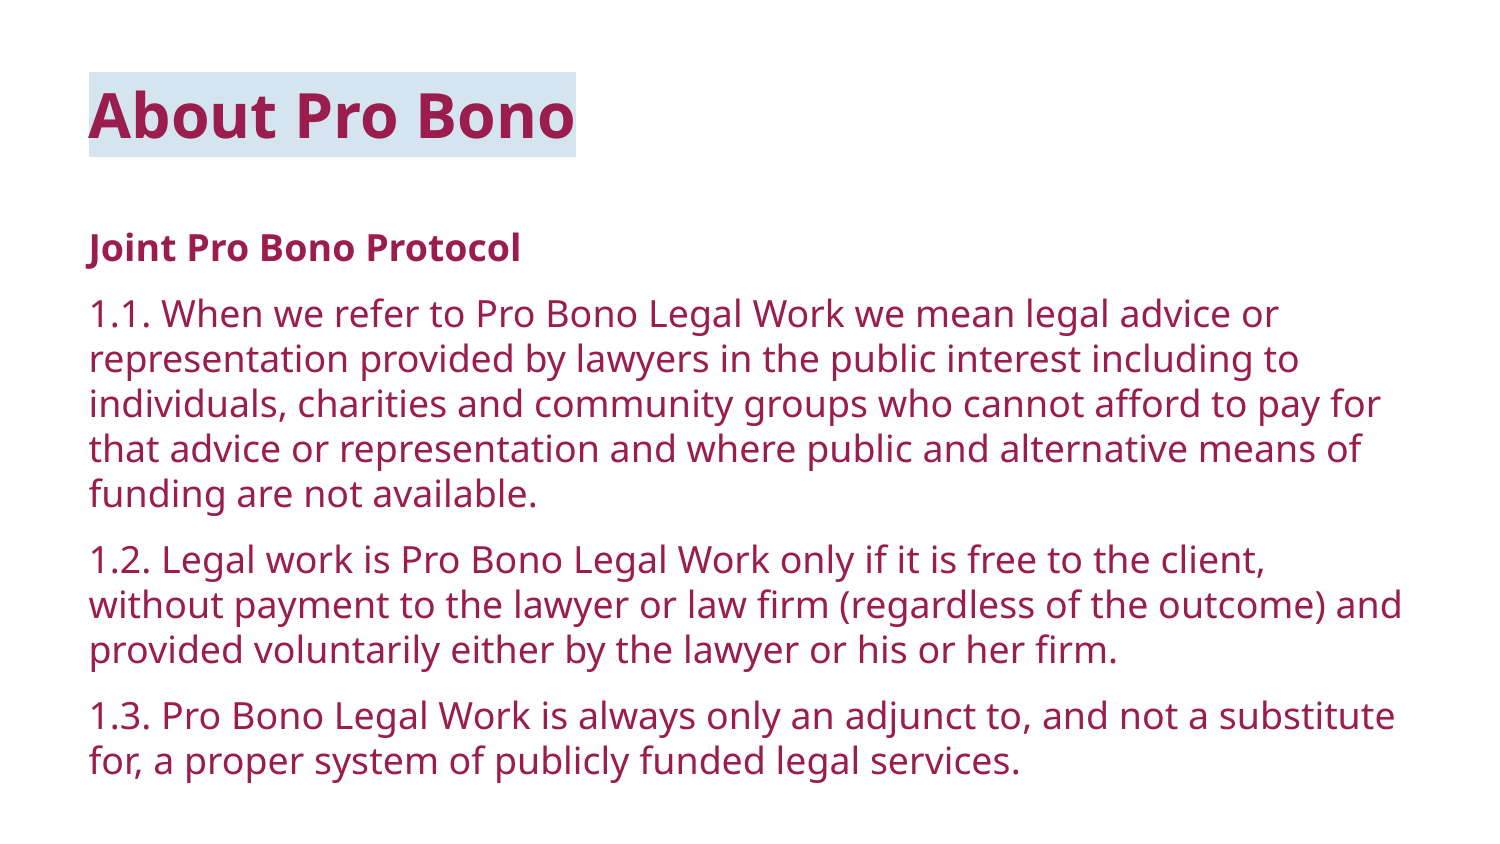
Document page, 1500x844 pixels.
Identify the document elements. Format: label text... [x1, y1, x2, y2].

title About Pro Bono [88, 76, 1412, 177]
list Joint Pro Bono Protocol 1.1. When we refer to Pro Bono Legal Work we mean legal advice or representation provided by lawyers in the public interest including to individuals, charities and community groups who cannot afford to pay for that advice or representation and where public and alternative means of funding are not available. 1.2. Legal work is Pro Bono Legal Work only if it is free to the client, without payment to the lawyer or law firm (regardless of the outcome) and provided voluntarily either by the lawyer or his or her firm. 1.3. Pro Bono Legal Work is always only an adjunct to, and not a substitute for, a proper system of publicly funded legal services. [88, 224, 1412, 785]
